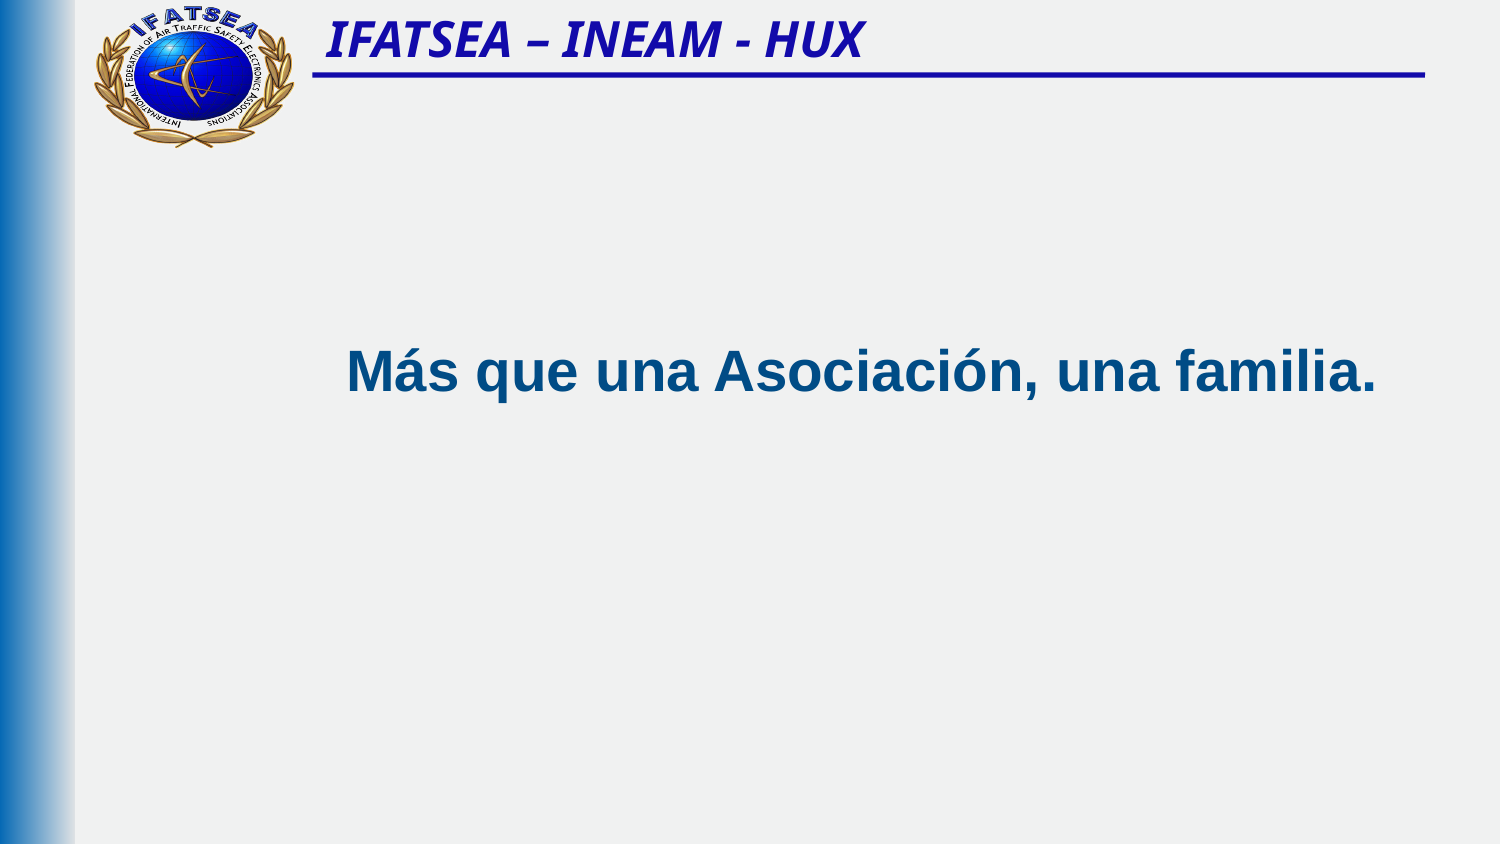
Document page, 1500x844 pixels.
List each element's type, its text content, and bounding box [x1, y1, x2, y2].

picture [87, 0, 300, 153]
list Más que una Asociación, una familia. [149, 161, 1425, 781]
title IFATSEA – INEAM - HUX [312, 0, 1426, 76]
